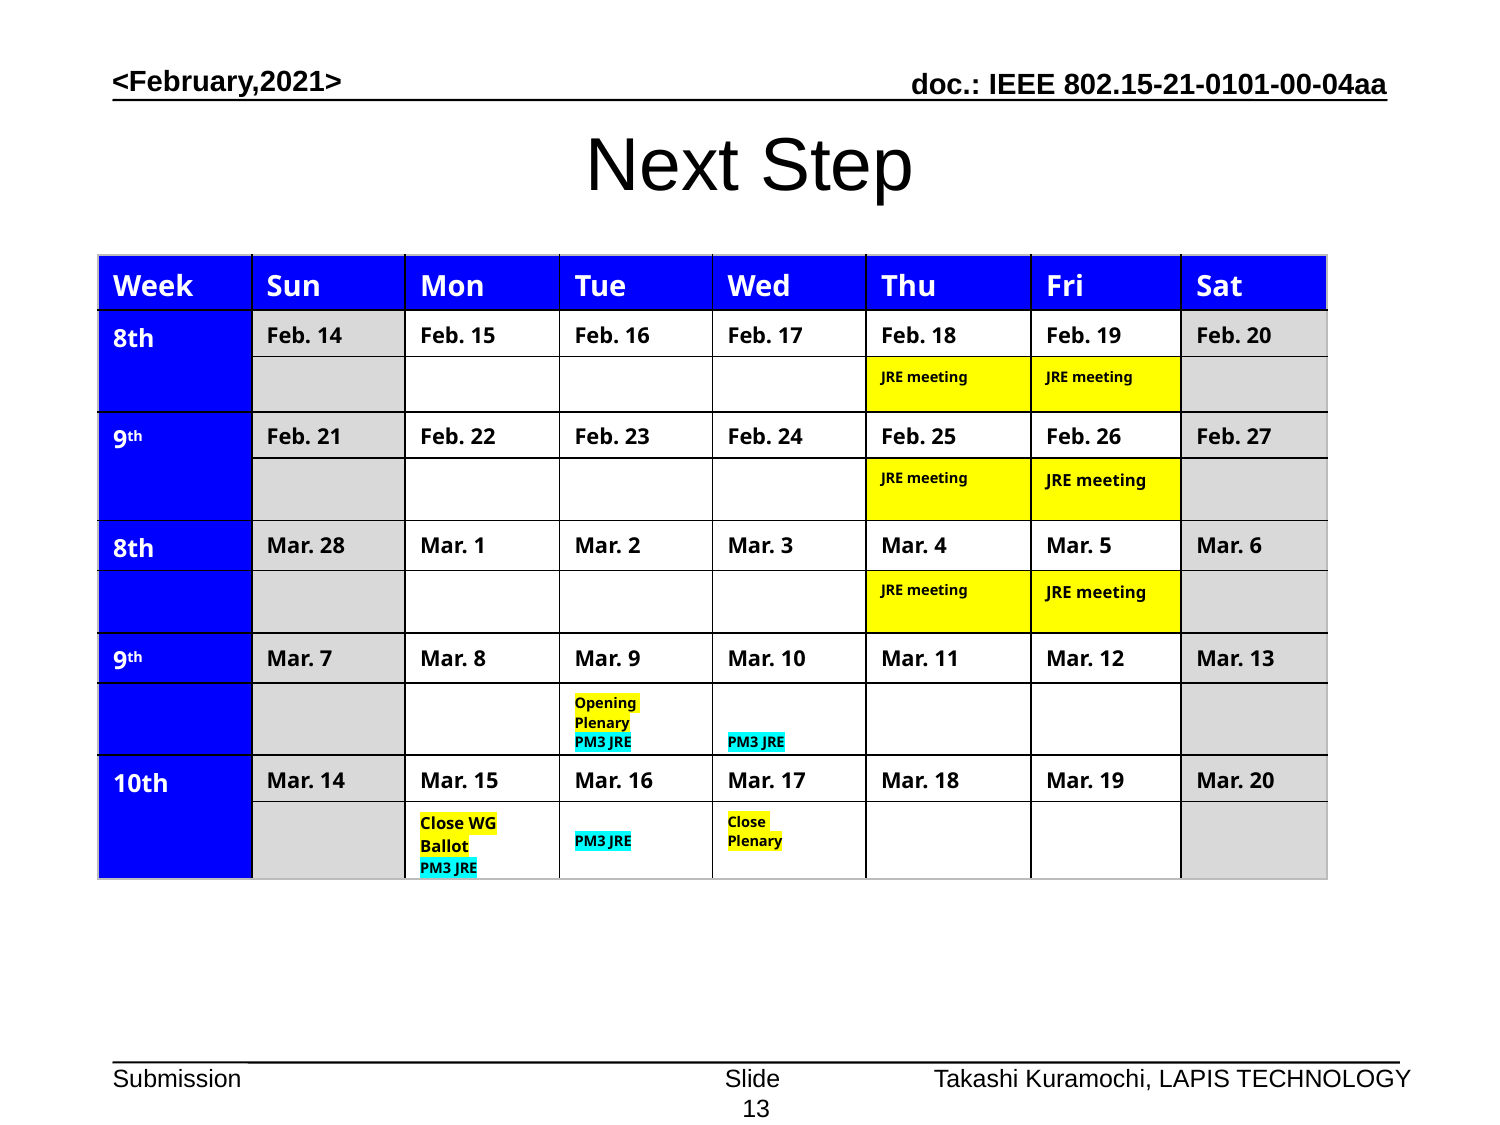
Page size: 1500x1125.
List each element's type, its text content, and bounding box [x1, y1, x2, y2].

table_cell Mar. 13 [1182, 634, 1326, 682]
table_header Week [99, 256, 251, 309]
table_cell [1032, 684, 1180, 754]
table_cell Feb. 19 [1032, 311, 1180, 356]
table_cell [406, 571, 559, 632]
table_cell Mar. 1 [406, 521, 559, 570]
table_cell [253, 357, 404, 411]
table_cell PM3 JRE [560, 802, 712, 878]
table_cell PM3 JRE [713, 684, 865, 754]
slide_number Slide 13 [712, 1062, 800, 1093]
table_cell [713, 357, 865, 411]
table_header Mon [406, 256, 559, 309]
table_header Thu [867, 256, 1030, 309]
table_cell 8th [99, 311, 251, 411]
table_cell [867, 684, 1030, 754]
table_cell Feb. 24 [713, 413, 865, 457]
table_cell Mar. 6 [1182, 521, 1326, 570]
table_cell Mar. 19 [1032, 756, 1180, 801]
table_cell Mar. 9 [560, 634, 712, 682]
table_cell Opening Plenary PM3 JRE [560, 684, 712, 754]
table_cell [1182, 802, 1326, 878]
table_cell [406, 459, 559, 520]
table_cell JRE meeting [1032, 459, 1180, 520]
table_cell JRE meeting [867, 571, 1030, 632]
table_cell [406, 684, 559, 754]
table_cell [253, 459, 404, 520]
table_cell Mar. 5 [1032, 521, 1180, 570]
table_cell Feb. 23 [560, 413, 712, 457]
table_cell Mar. 11 [867, 634, 1030, 682]
table_cell Feb. 27 [1182, 413, 1326, 457]
table_cell [713, 459, 865, 520]
table_cell [1182, 357, 1326, 411]
table_cell JRE meeting [867, 459, 1030, 520]
table_cell [253, 802, 404, 878]
table_cell [713, 571, 865, 632]
table_cell Feb. 17 [713, 311, 865, 356]
table_cell Mar. 28 [253, 521, 404, 570]
table_cell 8th [99, 521, 251, 570]
table_cell Feb. 14 [253, 311, 404, 356]
table_cell Feb. 18 [867, 311, 1030, 356]
table_cell [560, 459, 712, 520]
table_cell Feb. 21 [253, 413, 404, 457]
table_cell [1182, 459, 1326, 520]
table_cell [99, 684, 251, 754]
table_cell 10th [99, 756, 251, 878]
table_cell JRE meeting [1032, 357, 1180, 411]
table_cell Mar. 20 [1182, 756, 1326, 801]
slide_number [112, 62, 375, 98]
table_cell Mar. 18 [867, 756, 1030, 801]
table_cell [867, 802, 1030, 878]
footer Takashi Kuramochi, LAPIS TECHNOLOGY [820, 1062, 1413, 1125]
table_header Fri [1032, 256, 1180, 309]
table_cell 9th [99, 413, 251, 520]
table_cell [560, 571, 712, 632]
table_cell Feb. 22 [406, 413, 559, 457]
table_cell Mar. 14 [253, 756, 404, 801]
table_cell Mar. 4 [867, 521, 1030, 570]
table_cell Mar. 15 [406, 756, 559, 801]
table_cell [406, 357, 559, 411]
table_cell [1032, 802, 1180, 878]
table_cell Mar. 8 [406, 634, 559, 682]
table_cell [99, 571, 251, 632]
table_cell Mar. 2 [560, 521, 712, 570]
table_cell Feb. 15 [406, 311, 559, 356]
table_header Sun [253, 256, 404, 309]
table_header Wed [713, 256, 865, 309]
table_header Tue [560, 256, 712, 309]
table_cell [253, 684, 404, 754]
table_cell Feb. 25 [867, 413, 1030, 457]
table_cell 9th [99, 634, 251, 682]
table_cell Mar. 10 [713, 634, 865, 682]
table_cell Mar. 3 [713, 521, 865, 570]
table_cell Mar. 7 [253, 634, 404, 682]
table_cell Mar. 16 [560, 756, 712, 801]
table_cell Feb. 16 [560, 311, 712, 356]
table_cell Mar. 17 [713, 756, 865, 801]
table_cell [560, 357, 712, 411]
title Next Step [112, 112, 1388, 209]
table_cell Close Plenary [713, 802, 865, 878]
table_cell Feb. 20 [1182, 311, 1326, 356]
table_cell [1182, 684, 1326, 754]
table_cell Mar. 12 [1032, 634, 1180, 682]
table_cell Feb. 26 [1032, 413, 1180, 457]
table_cell JRE meeting [867, 357, 1030, 411]
table_cell [253, 571, 404, 632]
table_cell [1182, 571, 1326, 632]
table_cell Close WG Ballot PM3 JRE [406, 802, 559, 878]
table_cell JRE meeting [1032, 571, 1180, 632]
table_header Sat [1182, 256, 1326, 309]
